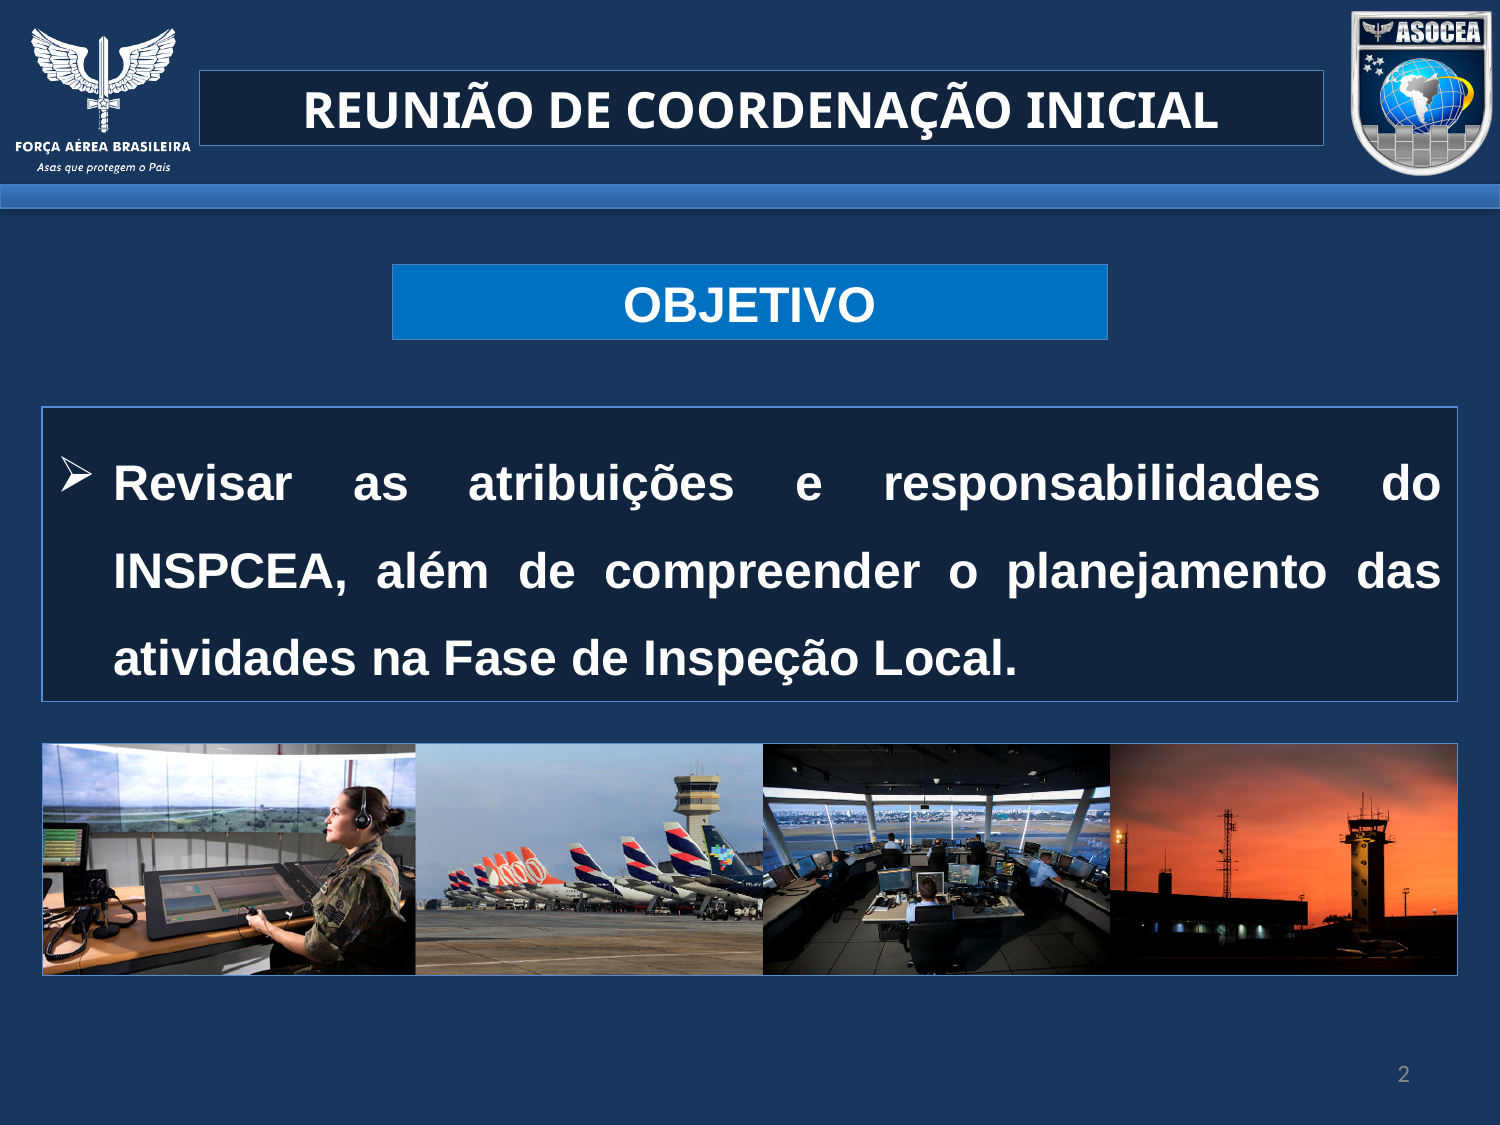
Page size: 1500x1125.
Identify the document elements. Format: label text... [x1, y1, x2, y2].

text_box 2 [1074, 1042, 1425, 1103]
text_box REUNIÃO DE COORDENAÇÃO INICIAL [201, 70, 1324, 146]
picture [11, 16, 195, 185]
picture [41, 742, 1458, 977]
text_box [0, 184, 1500, 208]
text_box Revisar as atribuições e responsabilidades do INSPCEA, além de compreender o planejamento das atividades na Fase de Inspeção Local. [42, 407, 1458, 702]
picture [1337, 0, 1500, 186]
text_box OBJETIVO [392, 264, 1108, 340]
